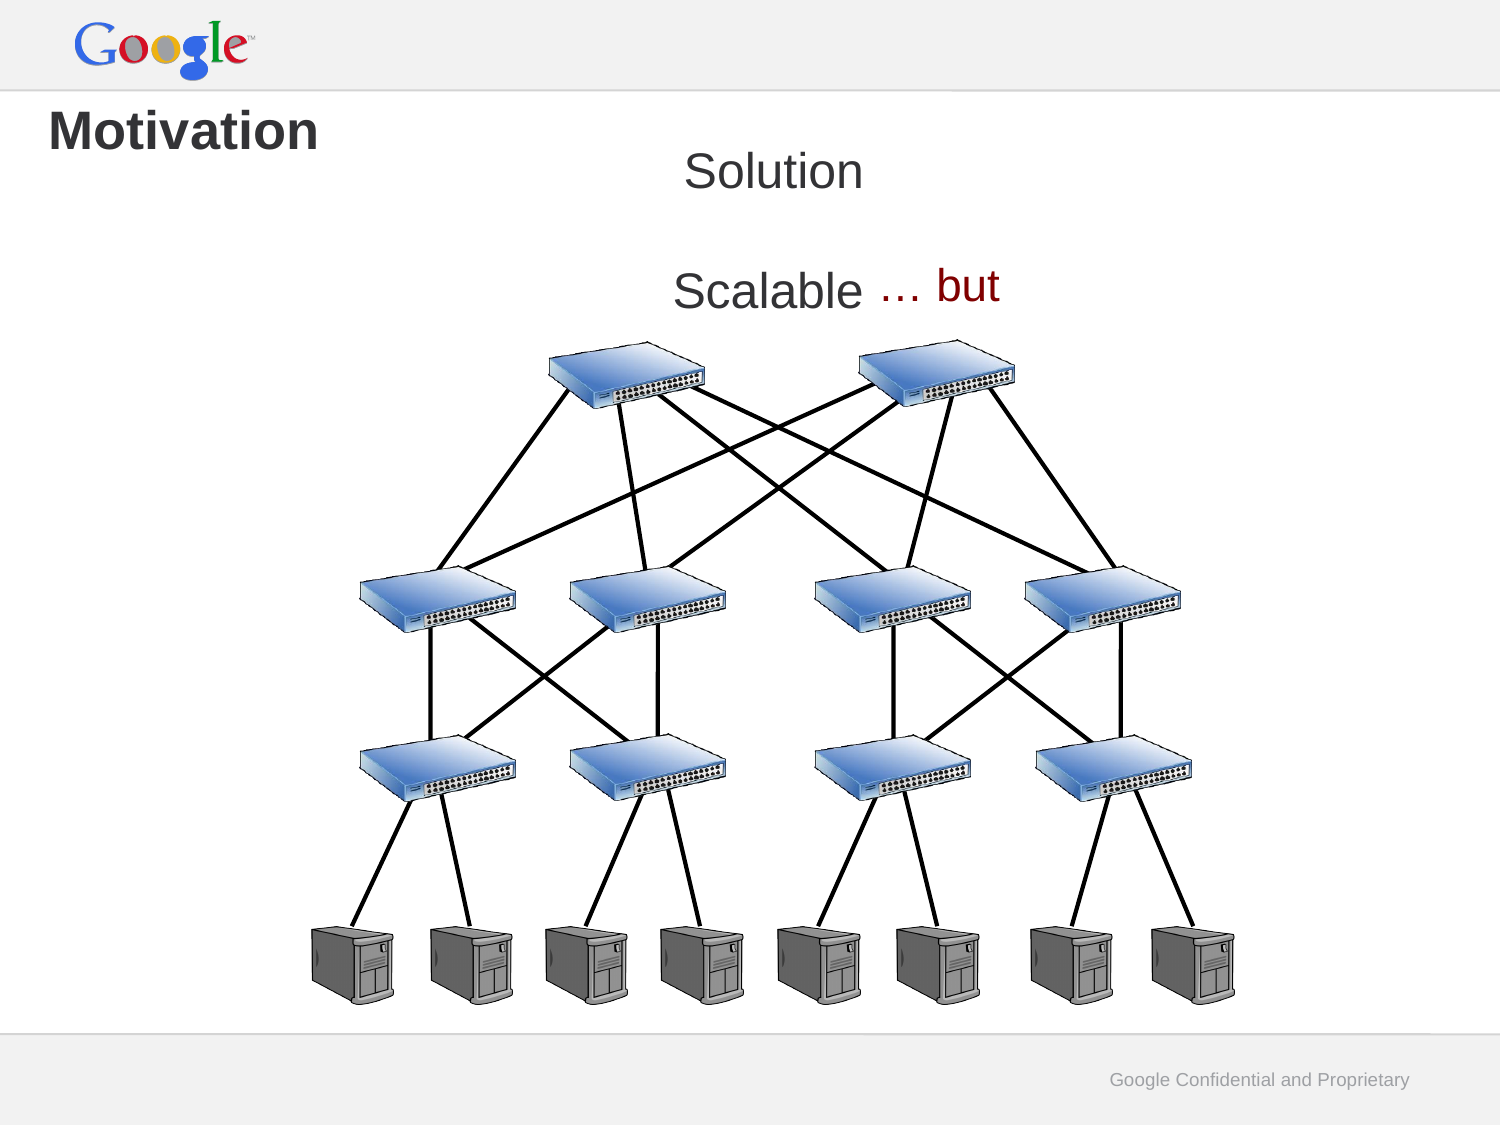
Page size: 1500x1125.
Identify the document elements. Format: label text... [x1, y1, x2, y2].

picture [1024, 565, 1181, 633]
picture [359, 565, 516, 633]
picture [544, 925, 628, 1005]
picture [896, 925, 980, 1005]
picture [858, 339, 1015, 407]
picture [430, 925, 514, 1005]
text_box Motivation [48, 67, 409, 188]
picture [814, 565, 971, 633]
picture [569, 733, 726, 801]
picture [814, 733, 971, 802]
picture [569, 565, 726, 633]
picture [660, 925, 744, 1005]
picture [777, 925, 861, 1005]
picture [1151, 925, 1235, 1005]
picture [311, 925, 395, 1005]
picture [1035, 734, 1192, 802]
picture [1030, 925, 1114, 1005]
text_box Scalable [672, 261, 931, 317]
text_box Solution [683, 140, 1002, 197]
picture [548, 341, 706, 409]
text_box … but [780, 254, 1098, 311]
picture [359, 734, 516, 802]
